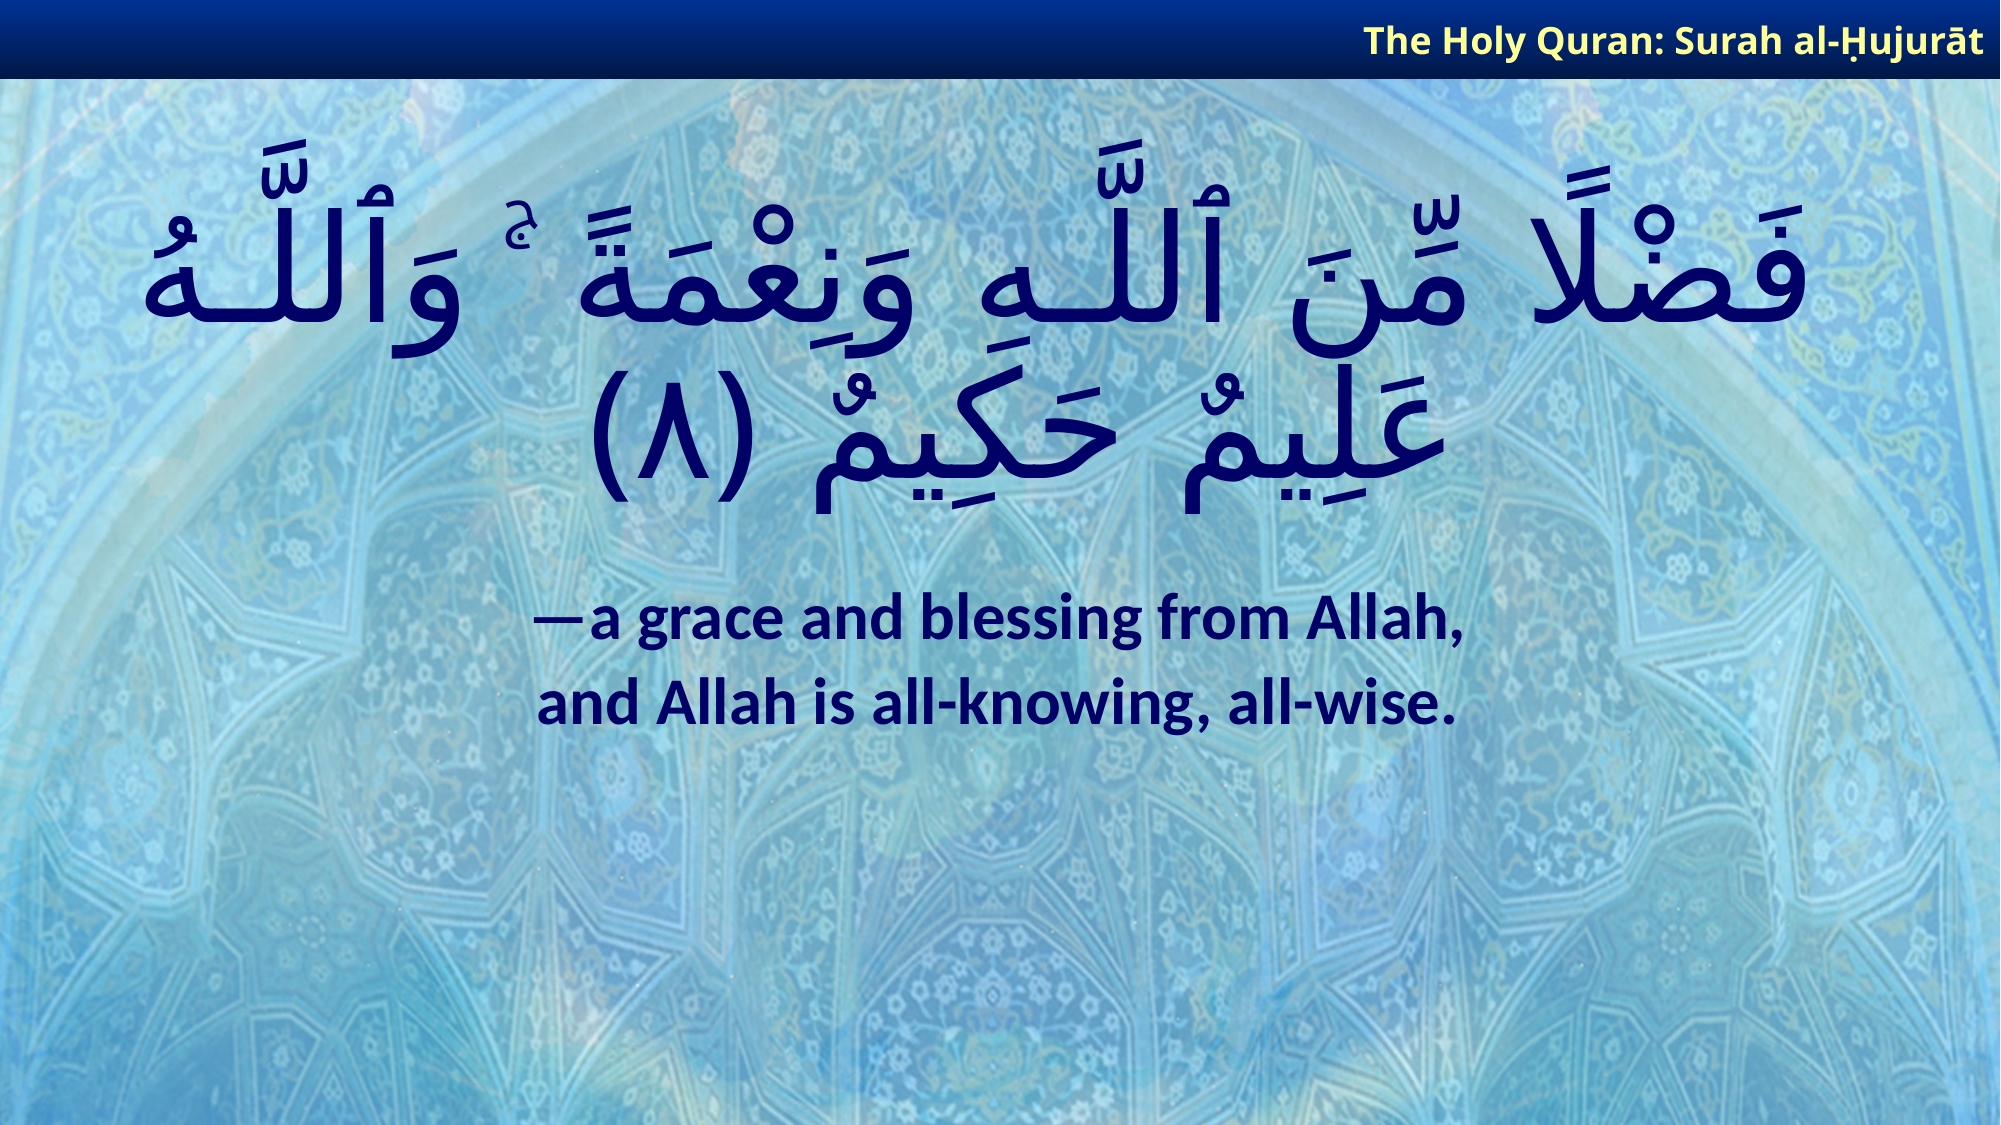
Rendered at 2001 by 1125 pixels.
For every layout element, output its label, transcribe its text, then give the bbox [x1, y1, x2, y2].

text_box The Holy Quran: Surah al-Ḥujurāt [0, 0, 2000, 79]
title فَضْلًا مِّنَ ٱللَّـهِ وَنِعْمَةً ۚ وَٱللَّـهُ عَلِيمٌ حَكِيمٌ ﴿٨﴾ [0, 231, 2000, 473]
subtitle —a grace and blessing from Allah, and Allah is all-knowing, all-wise. [7, 574, 1989, 862]
picture [0, 0, 2001, 1125]
